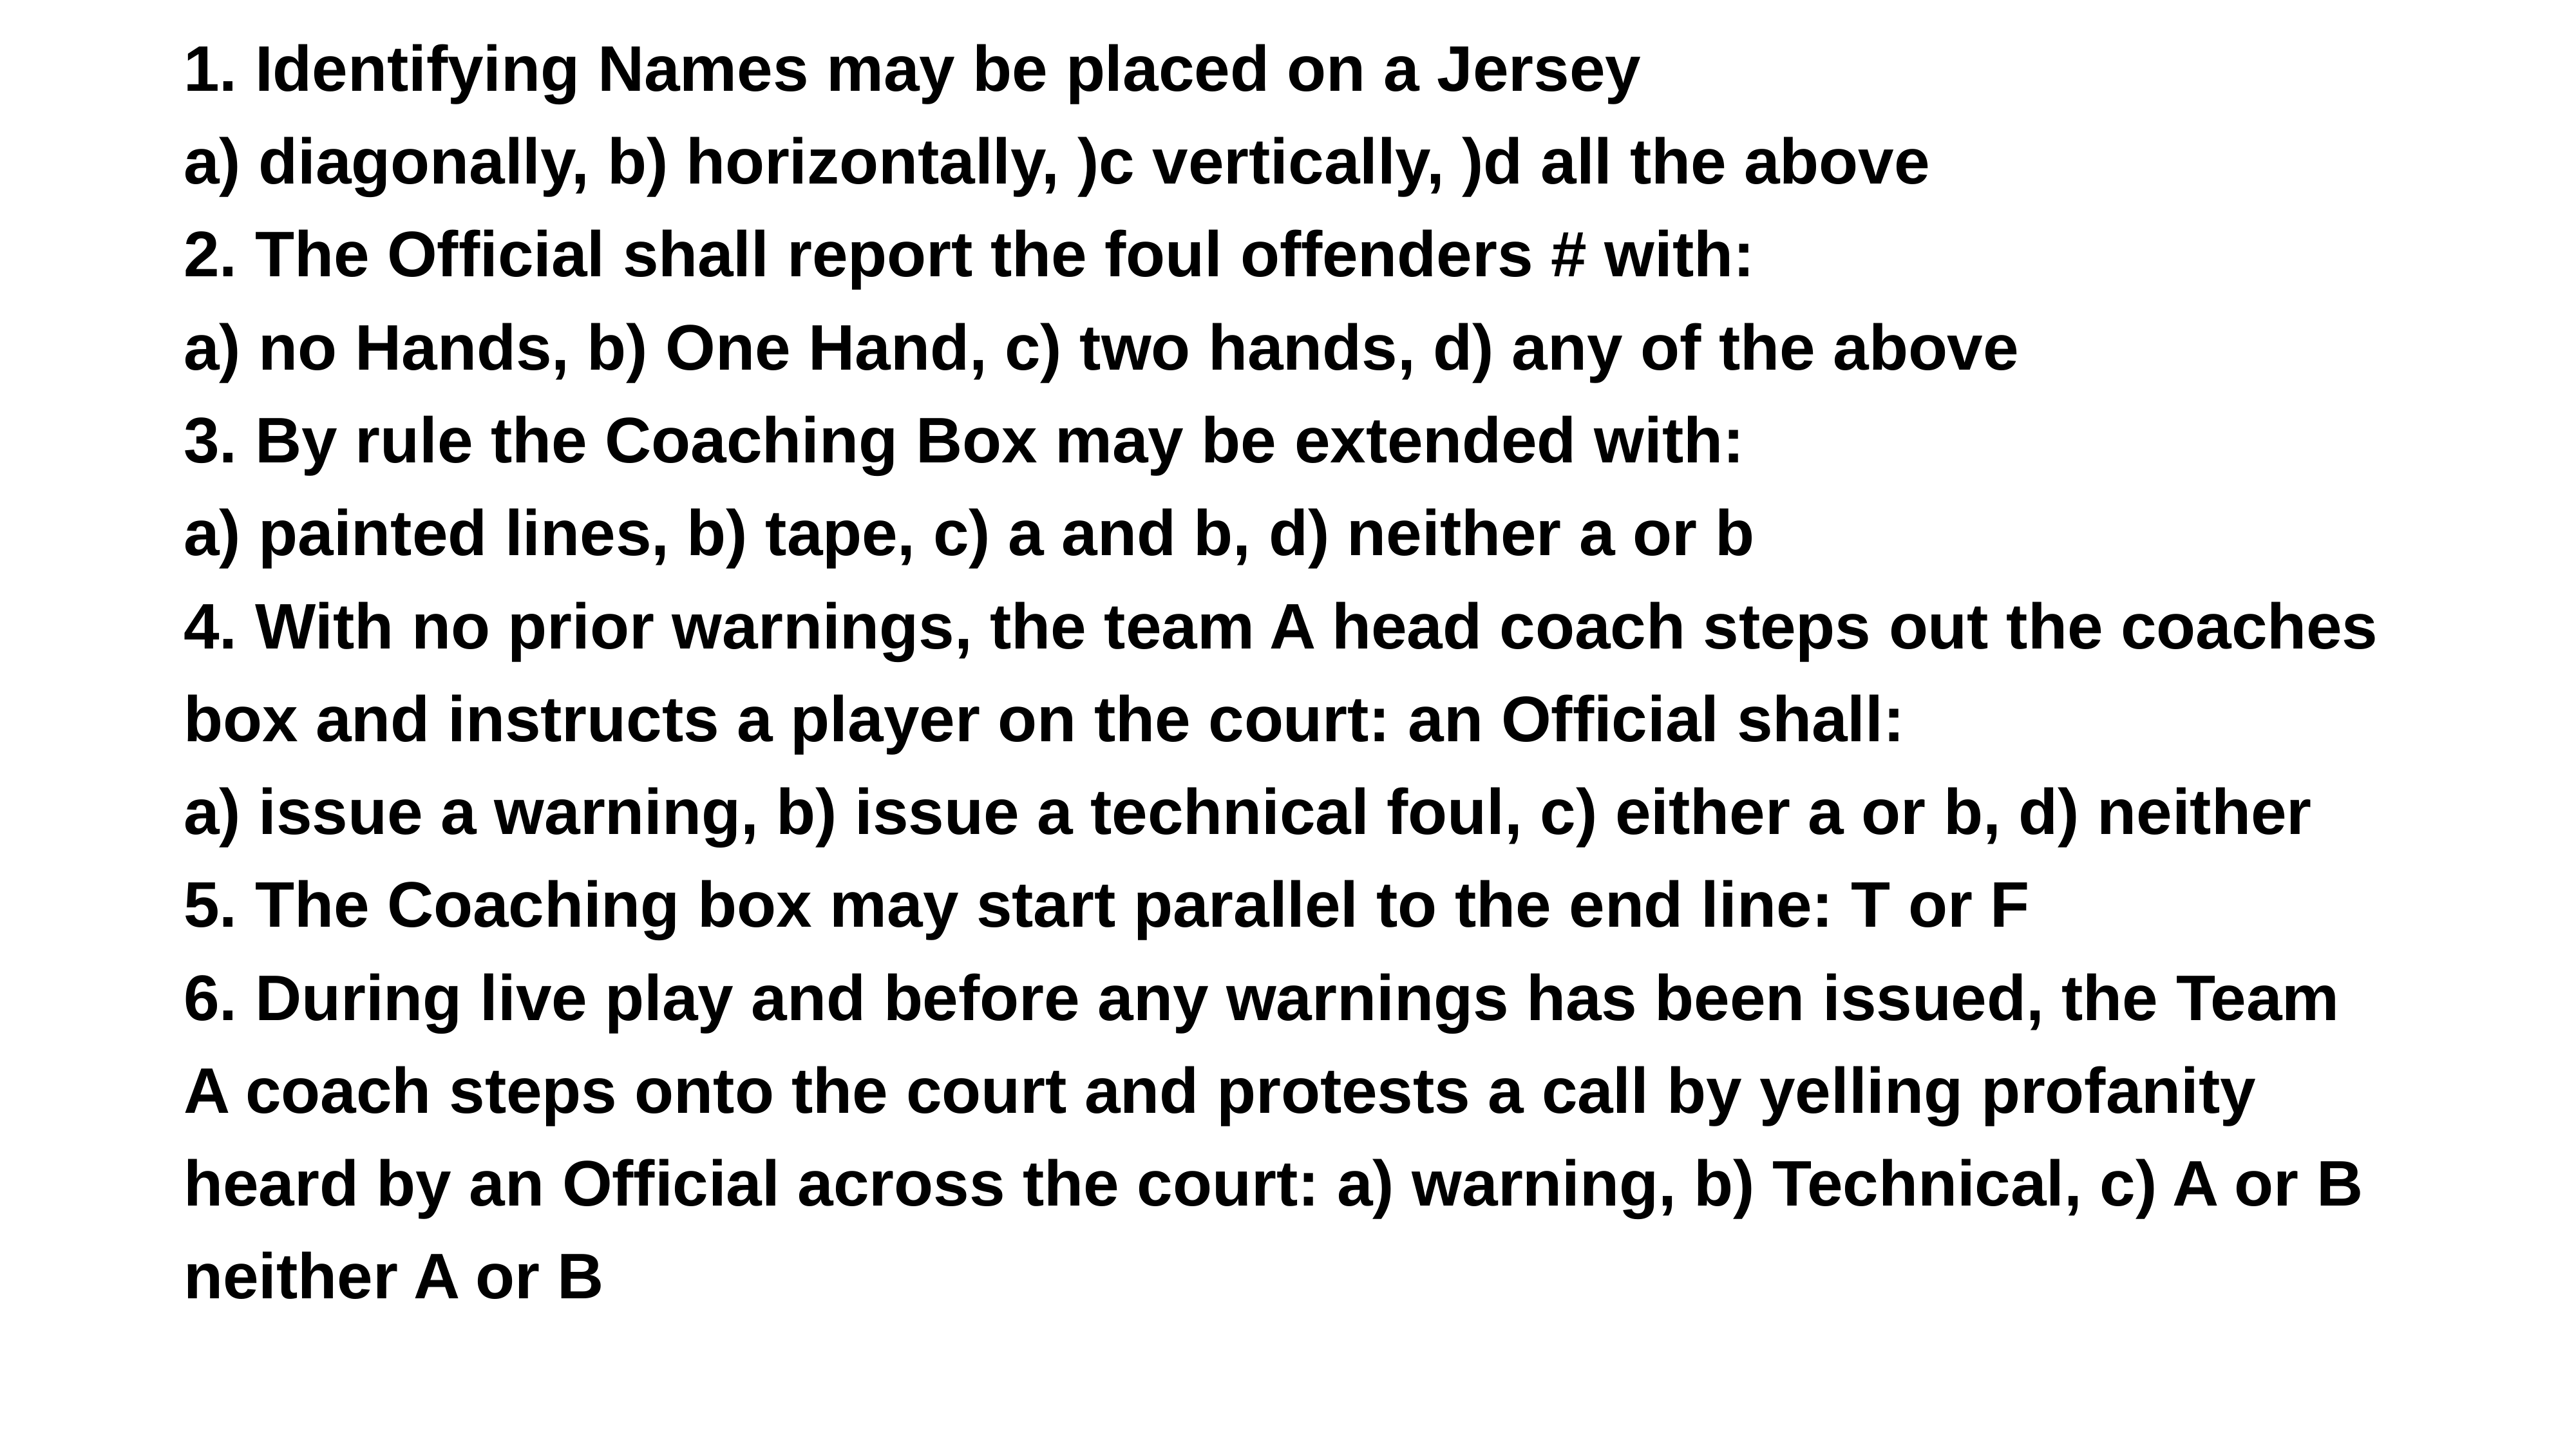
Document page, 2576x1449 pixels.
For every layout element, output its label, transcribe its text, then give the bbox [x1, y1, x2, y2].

list 1. Identifying Names may be placed on a Jersey a) diagonally, b) horizontally, )c vertically, )d all the above 2. The Official shall report the foul offenders # with: a) no Hands, b) One Hand, c) two hands, d) any of the above 3. By rule the Coaching Box may be extended with: a) painted lines, b) tape, c) a and b, d) neither a or b 4. With no prior warnings, the team A head coach steps out the coaches box and instructs a player on the court: an Official shall: a) issue a warning, b) issue a technical foul, c) either a or b, d) neither 5. The Coaching box may start parallel to the end line: T or F 6. During live play and before any warnings has been issued, the Team A coach steps onto the court and protests a call by yelling profanity heard by an Official across the court: a) warning, b) Technical, c) A or B neither A or B [178, 66, 2398, 1383]
